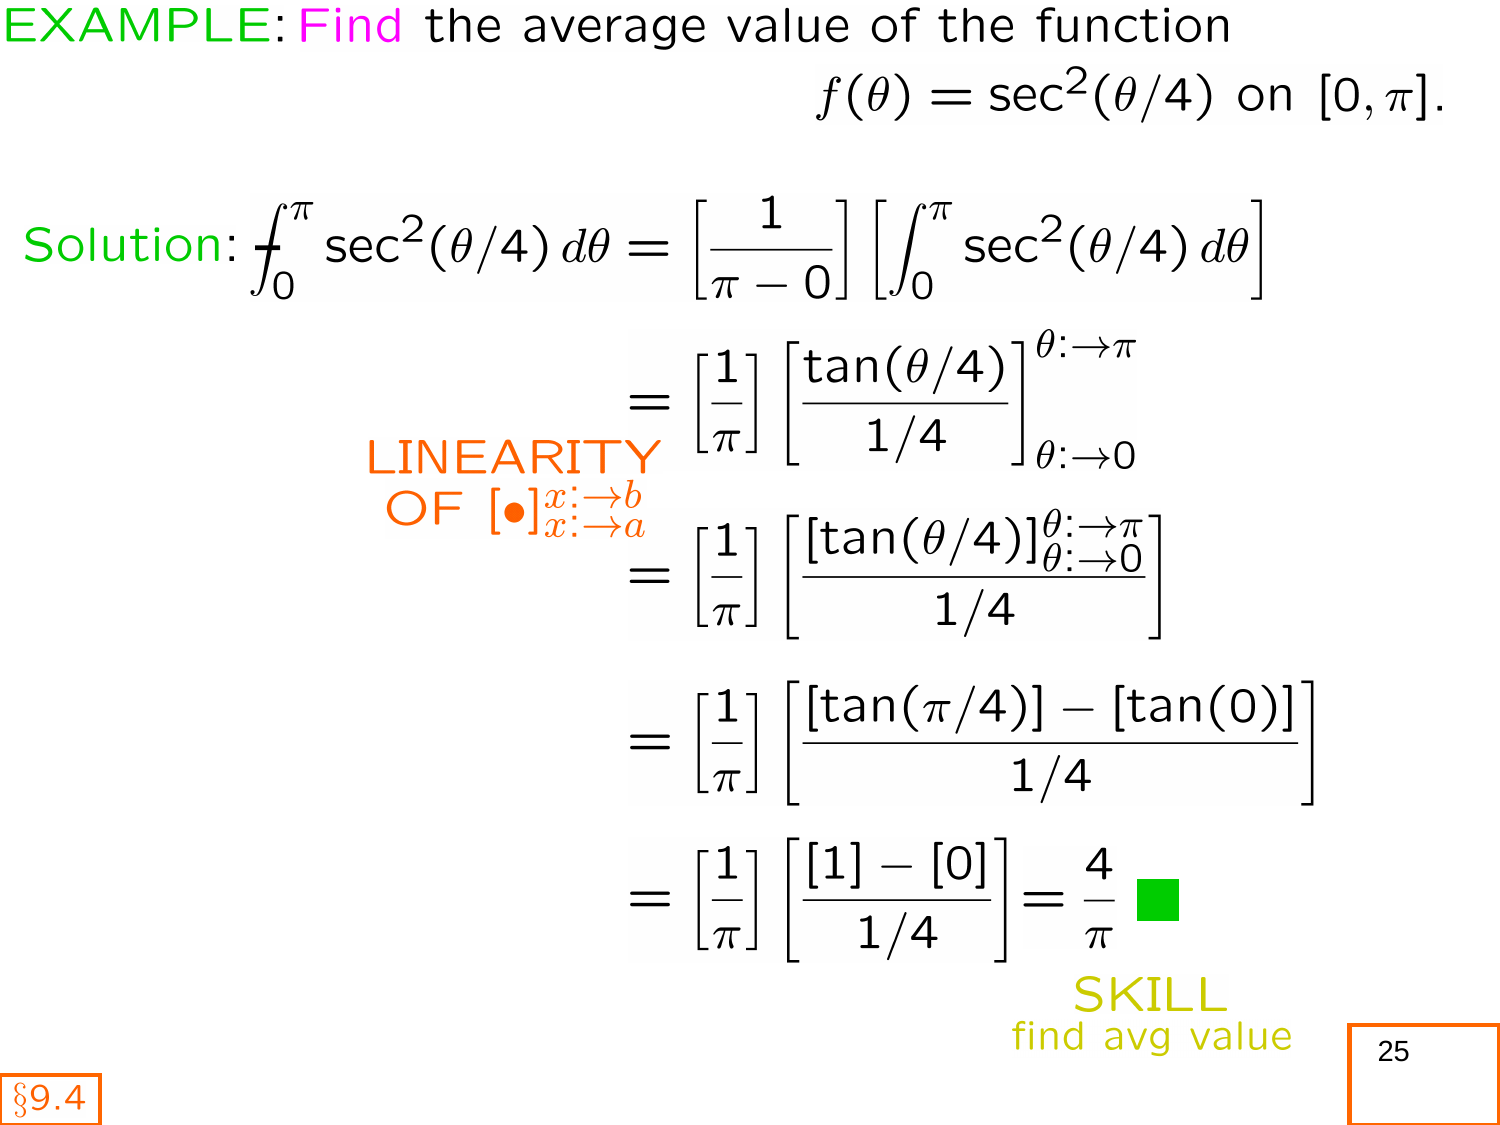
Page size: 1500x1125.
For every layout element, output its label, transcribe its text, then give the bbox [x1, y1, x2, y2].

picture [628, 329, 1137, 472]
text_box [368, 437, 664, 540]
slide_number 25 [1074, 1024, 1425, 1103]
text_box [1012, 974, 1291, 1058]
text_box [1139, 881, 1178, 919]
picture [24, 225, 237, 265]
picture [5, 5, 285, 43]
picture [1022, 845, 1117, 950]
text_box [0, 1074, 100, 1125]
text_box [1349, 1025, 1500, 1125]
picture [814, 64, 1443, 125]
picture [628, 680, 1314, 806]
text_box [249, 193, 1264, 302]
picture [13, 1081, 87, 1119]
picture [628, 508, 1161, 641]
picture [299, 5, 1230, 52]
picture [628, 837, 1007, 963]
